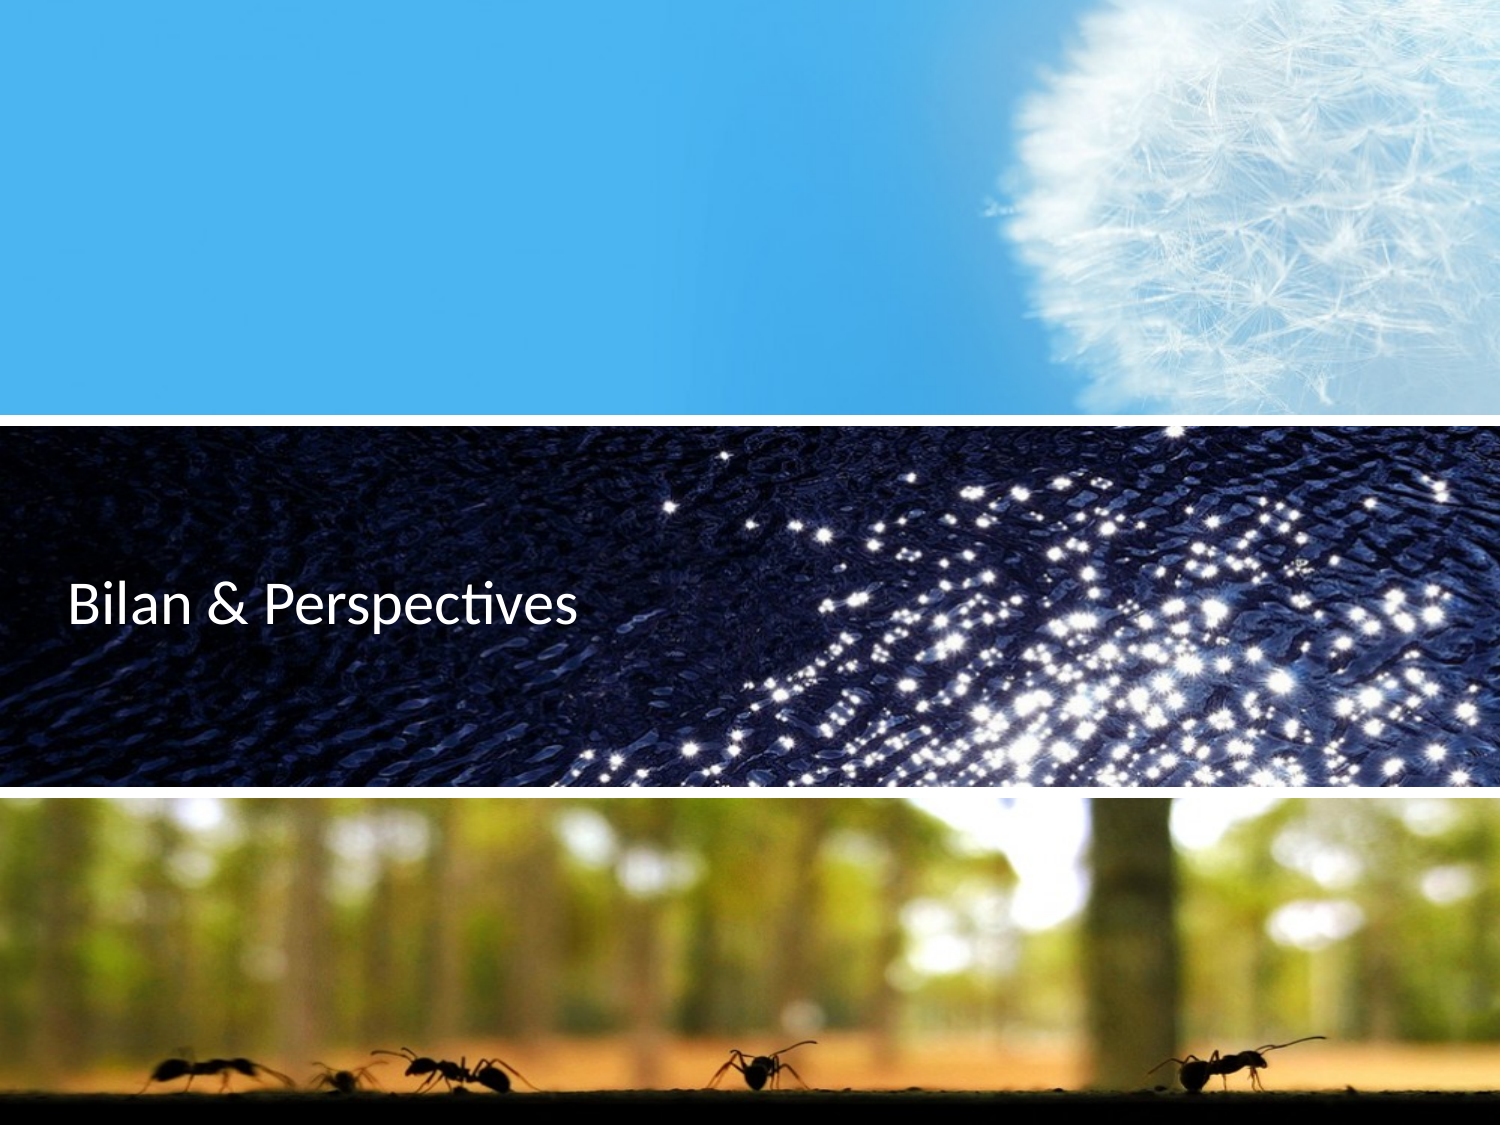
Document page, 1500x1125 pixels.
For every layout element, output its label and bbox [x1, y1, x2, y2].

list [0, 0, 1500, 415]
picture [0, 798, 1500, 1125]
picture [0, 425, 1500, 788]
